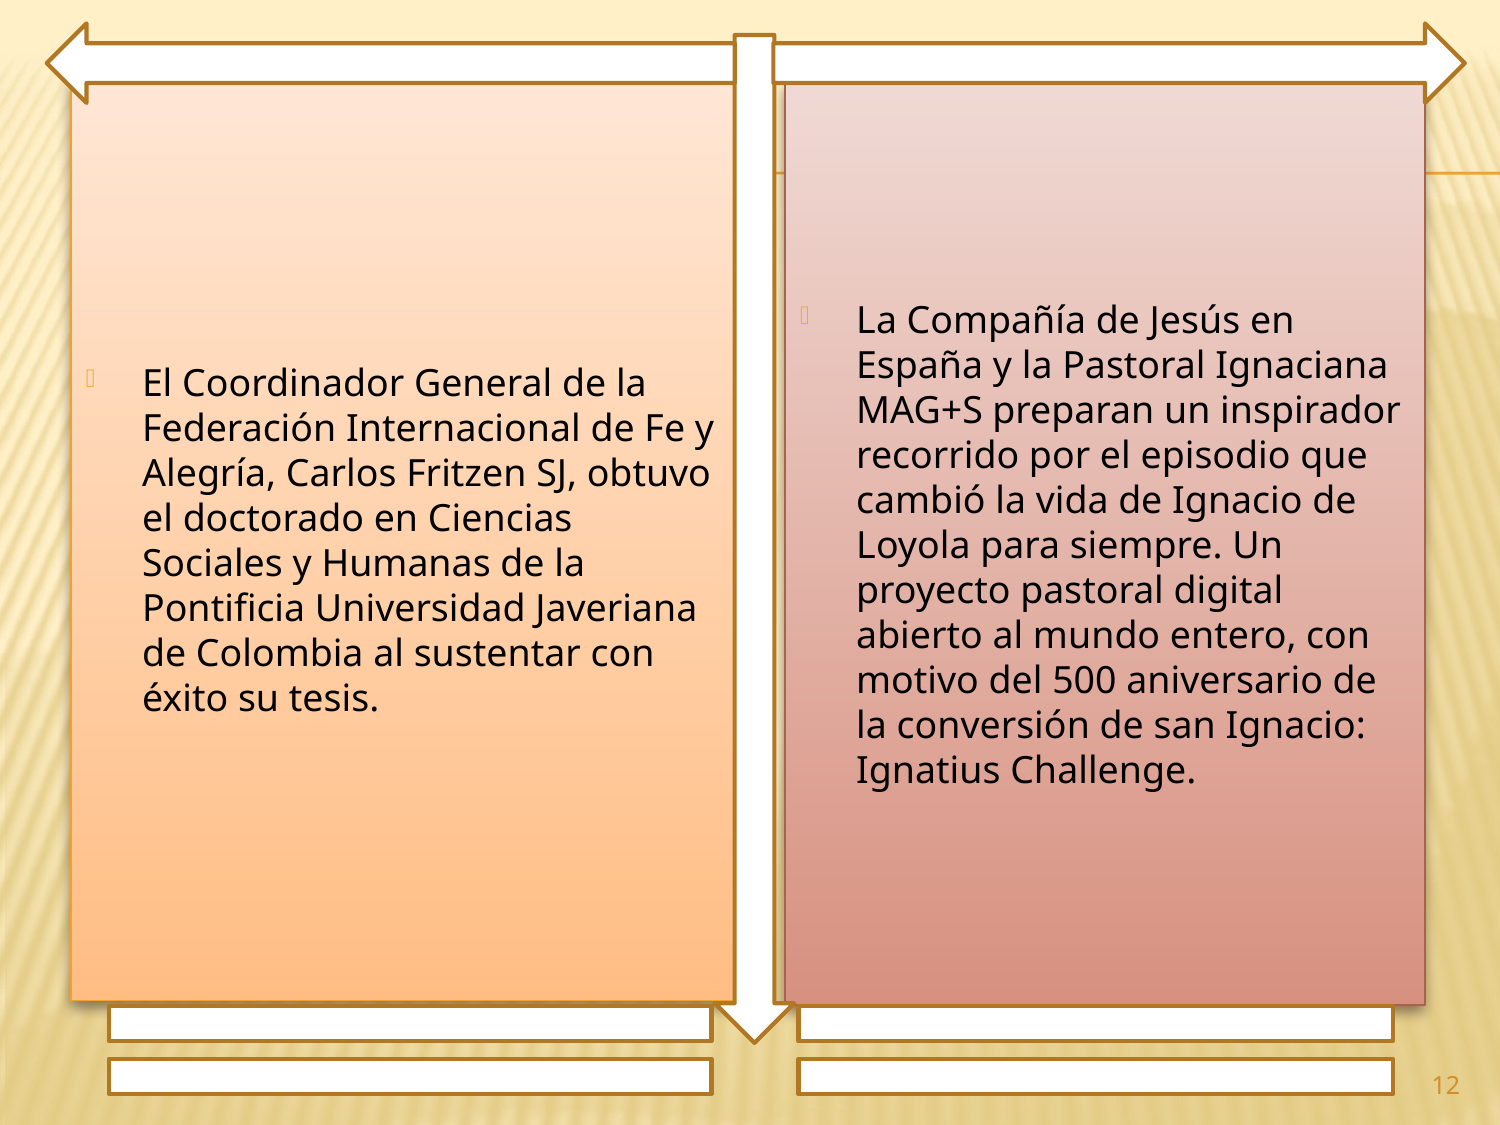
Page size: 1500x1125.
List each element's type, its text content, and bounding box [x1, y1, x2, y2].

text_box [107, 1004, 714, 1043]
slide_number 12 [1350, 1062, 1475, 1103]
text_box [712, 32, 797, 1046]
list La Compañía de Jesús en España y la Pastoral Ignaciana MAG+S preparan un inspirador recorrido por el episodio que cambió la vida de Ignacio de Loyola para siempre. Un proyecto pastoral digital abierto al mundo entero, con motivo del 500 aniversario de la conversión de san Ignacio: Ignatius Challenge. [784, 86, 1426, 1006]
text_box [796, 1004, 1395, 1043]
text_box [796, 1057, 1395, 1096]
list El Coordinador General de la Federación Internacional de Fe y Alegría, Carlos Fritzen SJ, obtuvo el doctorado en Ciencias Sociales y Humanas de la Pontificia Universidad Javeriana de Colombia al sustentar con éxito su tesis. [70, 86, 732, 1001]
text_box [107, 1057, 714, 1096]
text_box [44, 21, 737, 105]
text_box [771, 21, 1467, 105]
